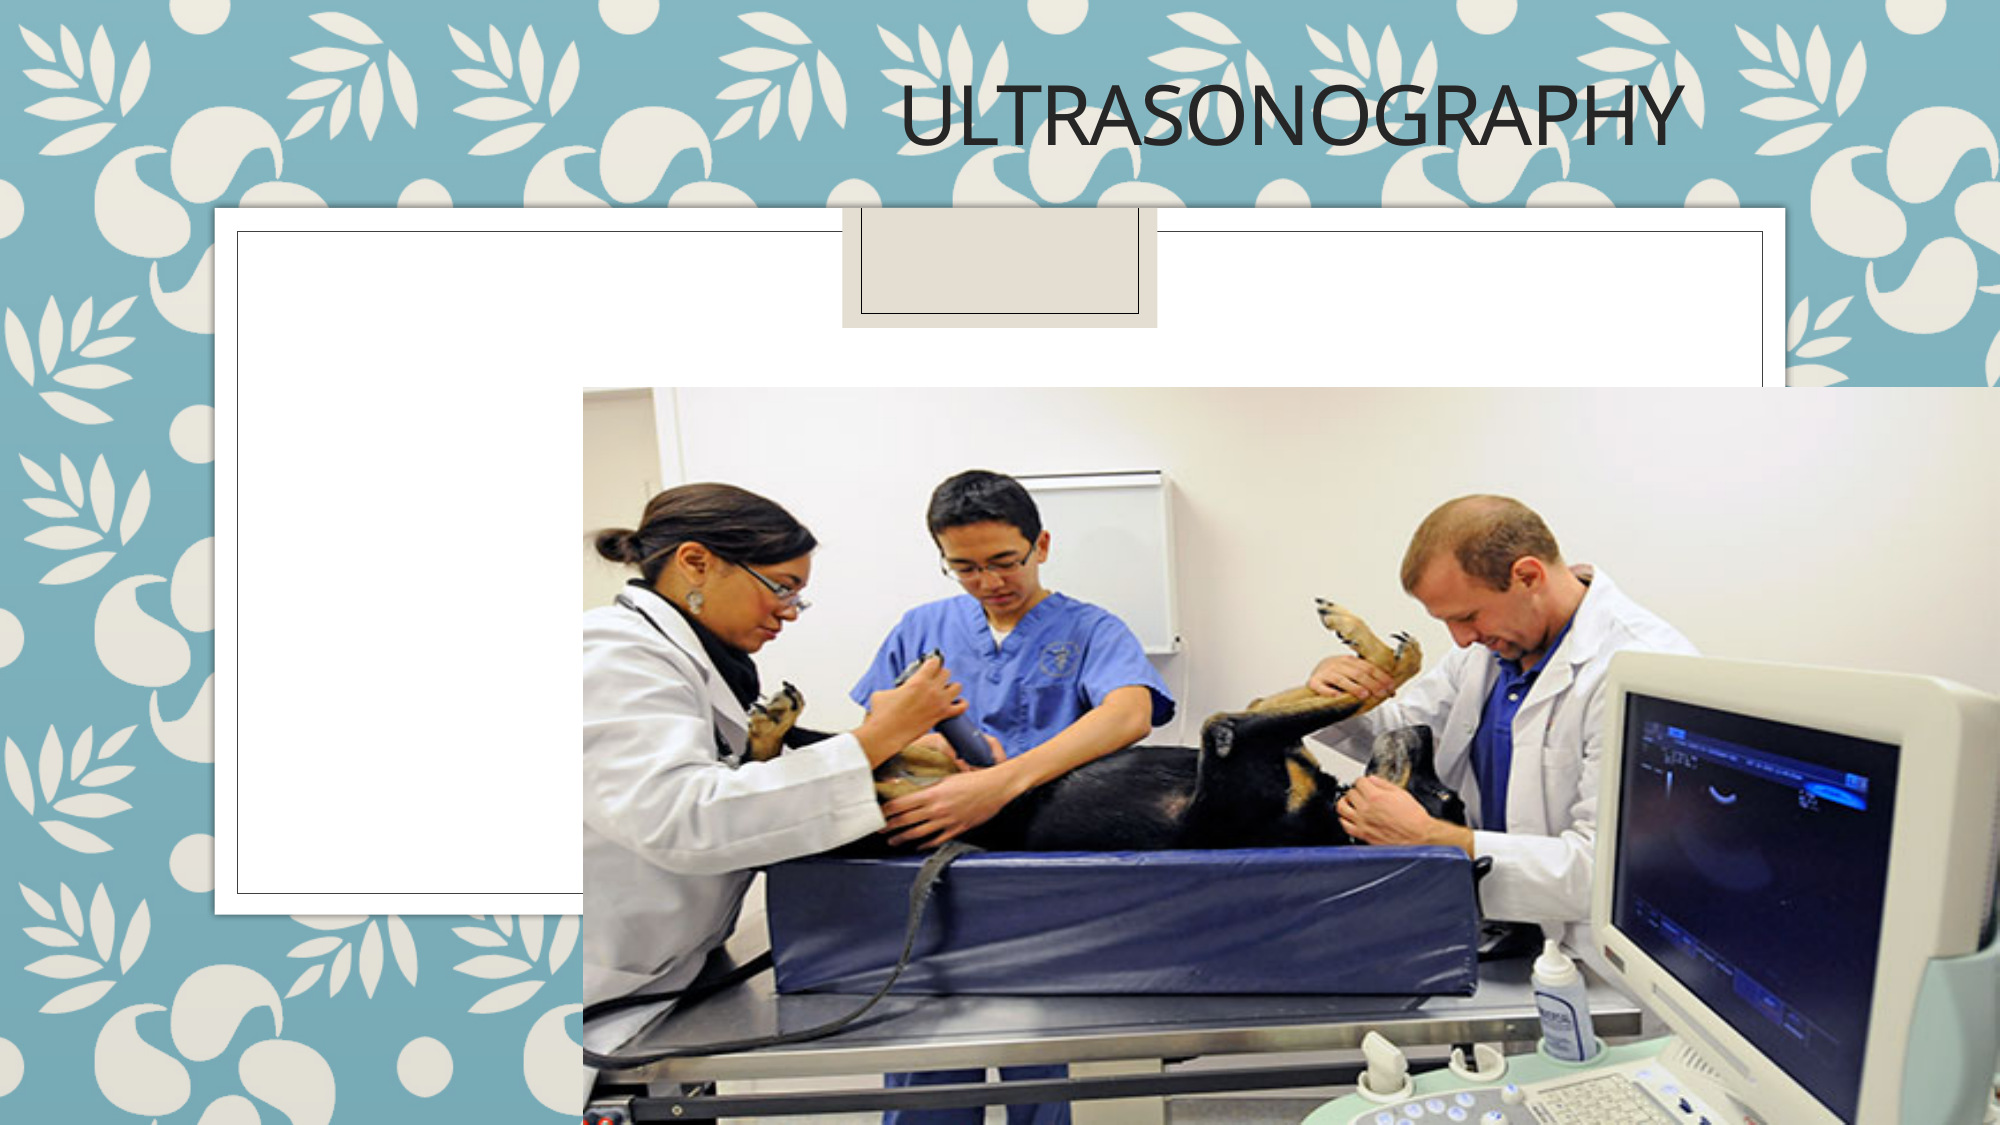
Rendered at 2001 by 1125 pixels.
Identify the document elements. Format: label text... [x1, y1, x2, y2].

title ultrasonography [733, 29, 1850, 213]
picture [583, 387, 2000, 1125]
